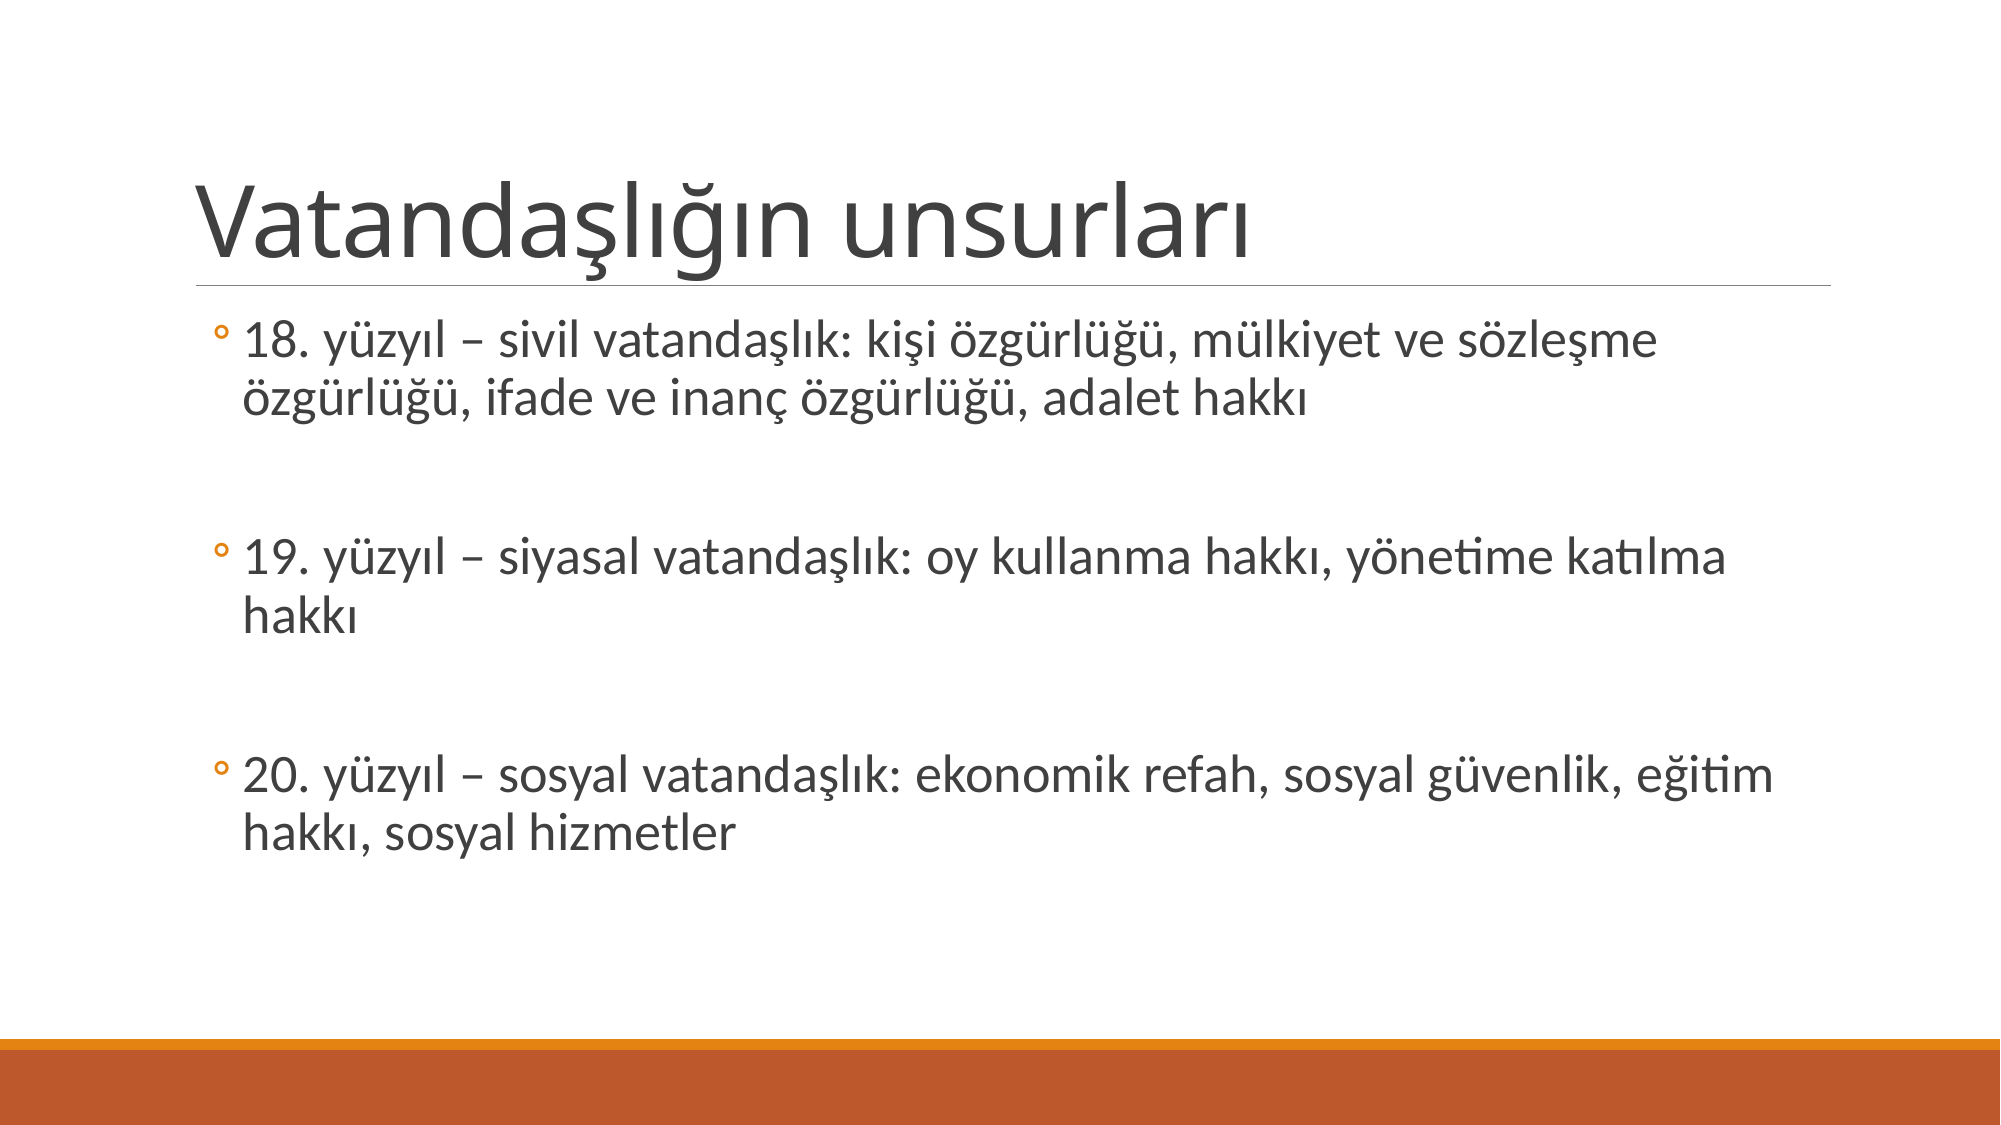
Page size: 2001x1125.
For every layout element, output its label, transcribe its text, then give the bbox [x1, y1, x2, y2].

list 18. yüzyıl – sivil vatandaşlık: kişi özgürlüğü, mülkiyet ve sözleşme özgürlüğü, ifade ve inanç özgürlüğü, adalet hakkı 19. yüzyıl – siyasal vatandaşlık: oy kullanma hakkı, yönetime katılma hakkı 20. yüzyıl – sosyal vatandaşlık: ekonomik refah, sosyal güvenlik, eğitim hakkı, sosyal hizmetler [180, 302, 1830, 963]
title Vatandaşlığın unsurları [180, 47, 1830, 285]
